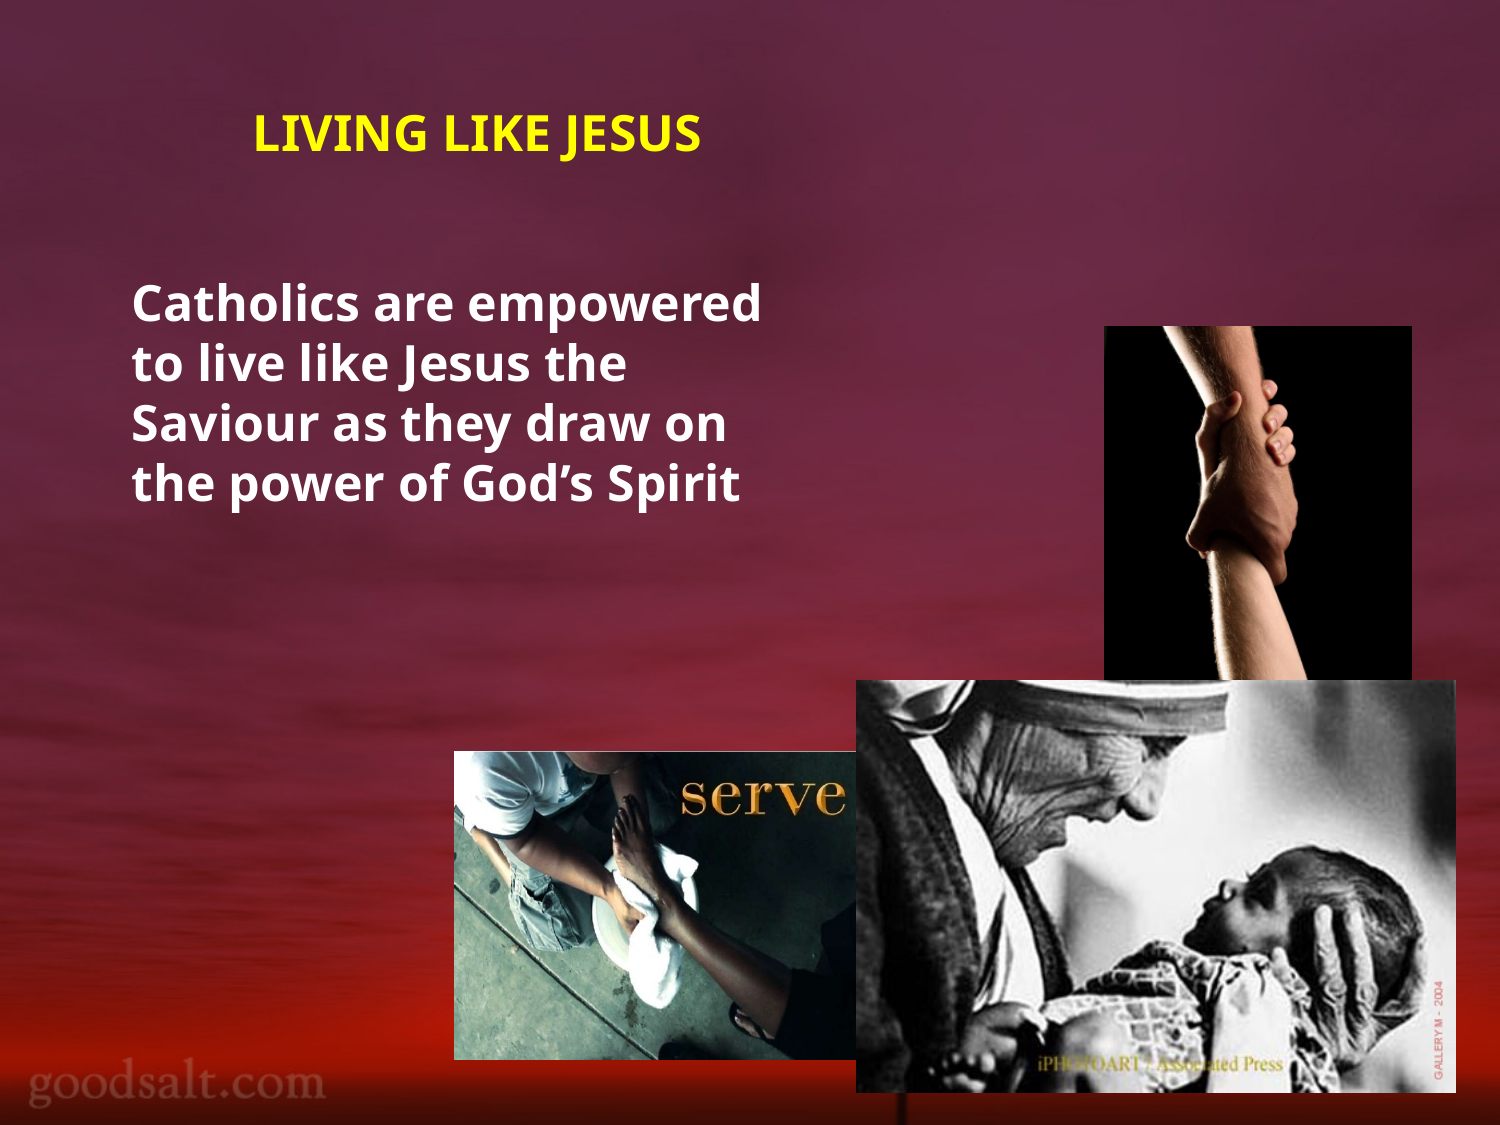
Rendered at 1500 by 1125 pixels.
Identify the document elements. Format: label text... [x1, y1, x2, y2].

picture [0, 0, 1500, 1125]
text_box LIVING LIKE JESUS Catholics are empowered to live like Jesus the Saviour as they draw on the power of God’s Spirit [117, 93, 838, 519]
